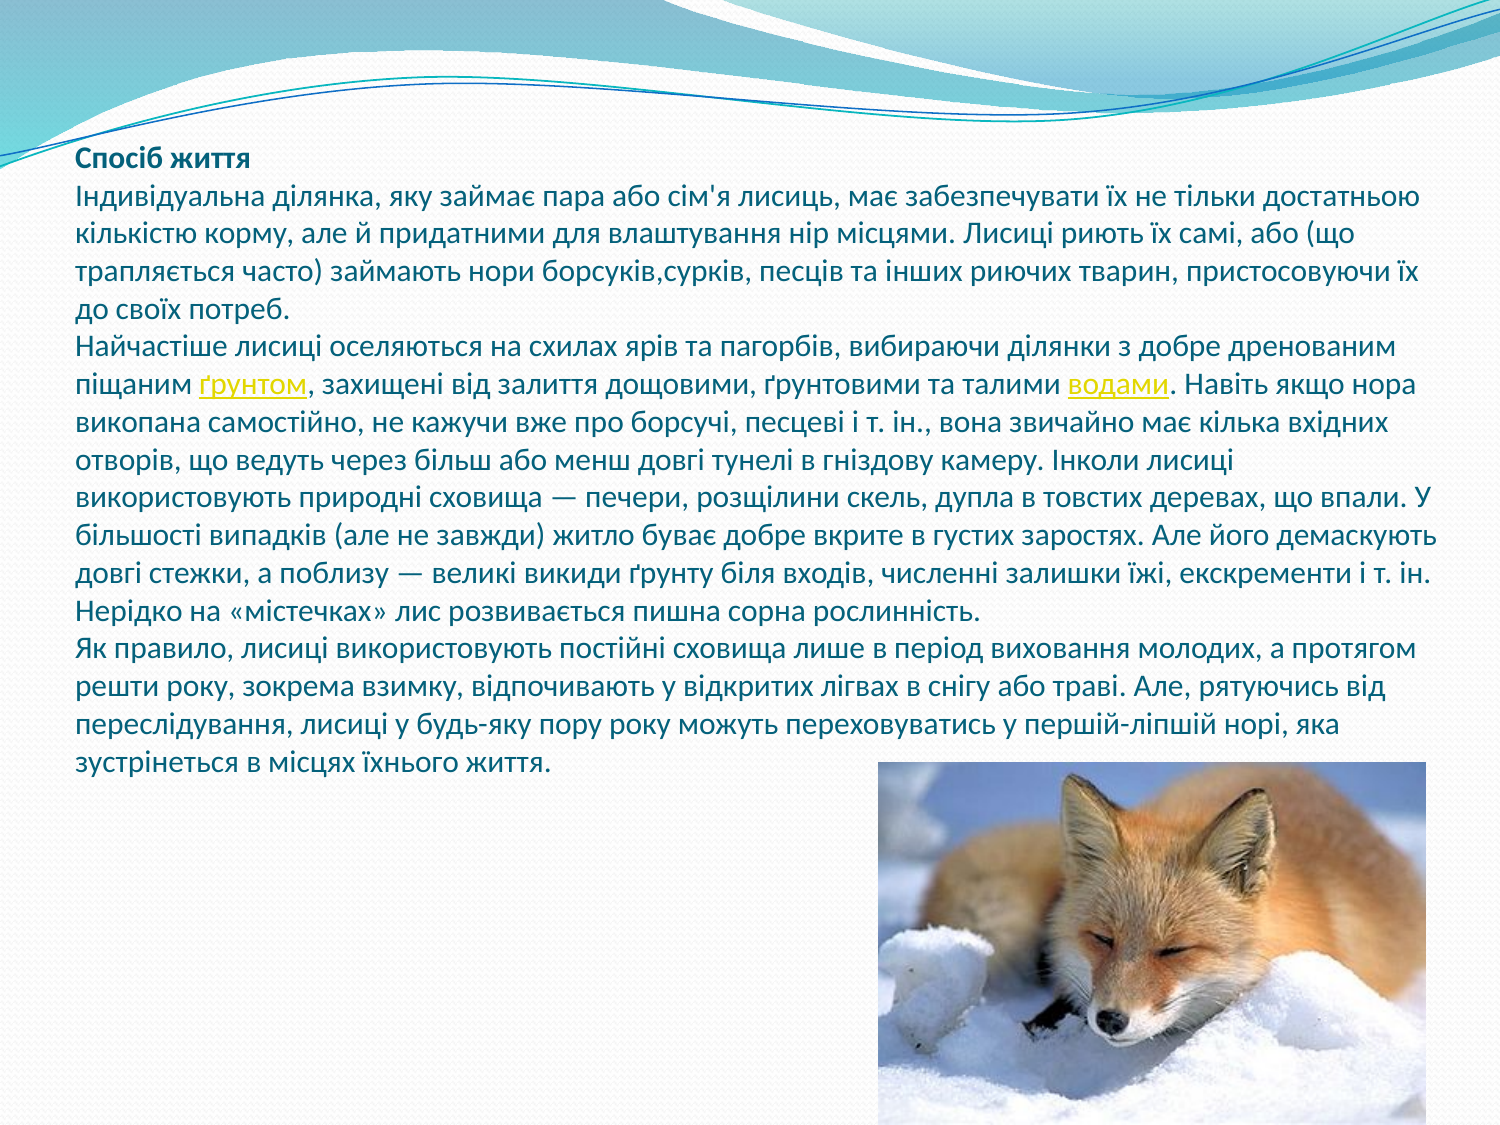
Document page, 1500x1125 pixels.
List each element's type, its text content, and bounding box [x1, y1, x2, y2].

title Спосіб життя Індивідуальна ділянка, яку займає пара або сім'я лисиць, має забезпечувати їх не тільки достатньою кількістю корму, але й придатними для влаштування нір місцями. Лисиці риють їх самі, або (що трапляється часто) займають нори борсуків,сурків, песців та інших риючих тварин, пристосовуючи їх до своїх потреб. Найчастіше лисиці оселяються на схилах ярів та пагорбів, вибираючи ділянки з добре дренованим піщаним ґрунтом, захищені від залиття дощовими, ґрунтовими та талими водами. Навіть якщо нора викопана самостійно, не кажучи вже про борсучі, песцеві і т. ін., вона звичайно має кілька вхідних отворів, що ведуть через більш або менш довгі тунелі в гніздову камеру. Інколи лисиці використовують природні сховища — печери, розщілини скель, дупла в товстих деревах, що впали. У більшості випадків (але не завжди) житло буває добре вкрите в густих заростях. Але його демаскують довгі стежки, а поблизу — великі викиди ґрунту біля входів, численні залишки їжі, екскременти і т. ін. Нерідко на «містечках» лис розвивається пишна сорна рослинність. Як правило, лисиці використовують постійні сховища лише в період виховання молодих, а протягом решти року, зокрема взимку, відпочивають у відкритих лігвах в снігу або траві. Але, рятуючись від переслідування, лисиці у будь-яку пору року можуть переховуватись у першій-ліпшій норі, яка зустрінеться в місцях їхнього життя. [75, 115, 1438, 821]
picture [878, 762, 1426, 1125]
